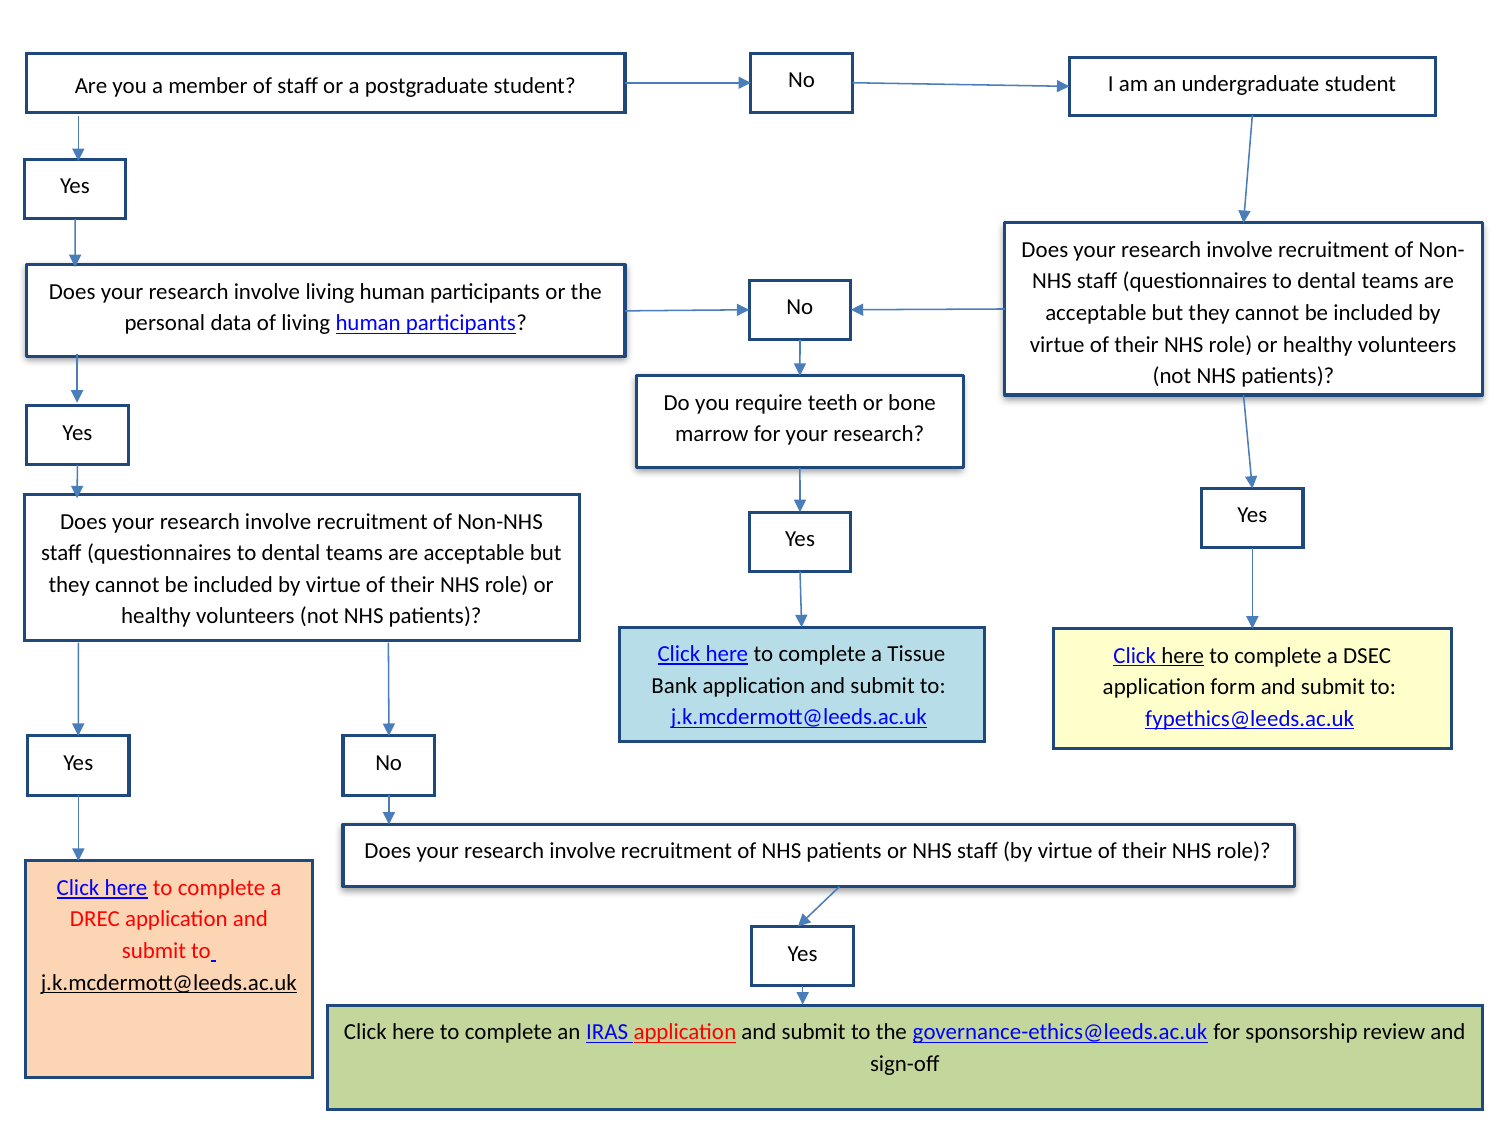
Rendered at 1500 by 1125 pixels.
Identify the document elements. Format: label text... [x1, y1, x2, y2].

text_box Yes [749, 512, 851, 572]
text_box Does your research involve recruitment of Non-NHS staff (questionnaires to dental teams are acceptable but they cannot be included by virtue of their NHS role) or healthy volunteers (not NHS patients)? [1004, 222, 1483, 396]
text_box Click here to complete a DREC application and submit to j.k.mcdermott@leeds.ac.uk [25, 860, 313, 1078]
text_box Are you a member of staff or a postgraduate student? [26, 53, 626, 113]
text_box No [749, 280, 851, 340]
text_box Do you require teeth or bone marrow for your research? [636, 375, 964, 468]
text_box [1243, 394, 1253, 489]
text_box Yes [27, 735, 130, 796]
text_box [797, 886, 840, 927]
text_box I am an undergraduate student [1069, 57, 1436, 116]
text_box Yes [26, 405, 129, 465]
text_box Click here to complete an IRAS application and submit to the governance-ethics@leeds.ac.uk for sponsorship review and sign-off [327, 1005, 1483, 1110]
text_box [852, 82, 1070, 87]
text_box Click here to complete a Tissue Bank application and submit to: j.k.mcdermott@leeds.ac.uk [619, 627, 985, 742]
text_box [1243, 115, 1253, 224]
text_box Does your research involve living human participants or the personal data of living human participants? [26, 264, 626, 357]
text_box No [343, 735, 435, 796]
text_box Yes [751, 926, 854, 986]
text_box Yes [24, 159, 126, 219]
text_box Yes [1201, 488, 1304, 548]
text_box No [750, 53, 853, 113]
text_box Click here to complete a DSEC application form and submit to: fypethics@leeds.ac.uk [1053, 628, 1452, 749]
text_box Does your research involve recruitment of NHS patients or NHS staff (by virtue of their NHS role)? [342, 824, 1295, 887]
text_box Does your research involve recruitment of Non-NHS staff (questionnaires to dental teams are acceptable but they cannot be included by virtue of their NHS role) or healthy volunteers (not NHS patients)? [24, 494, 580, 641]
